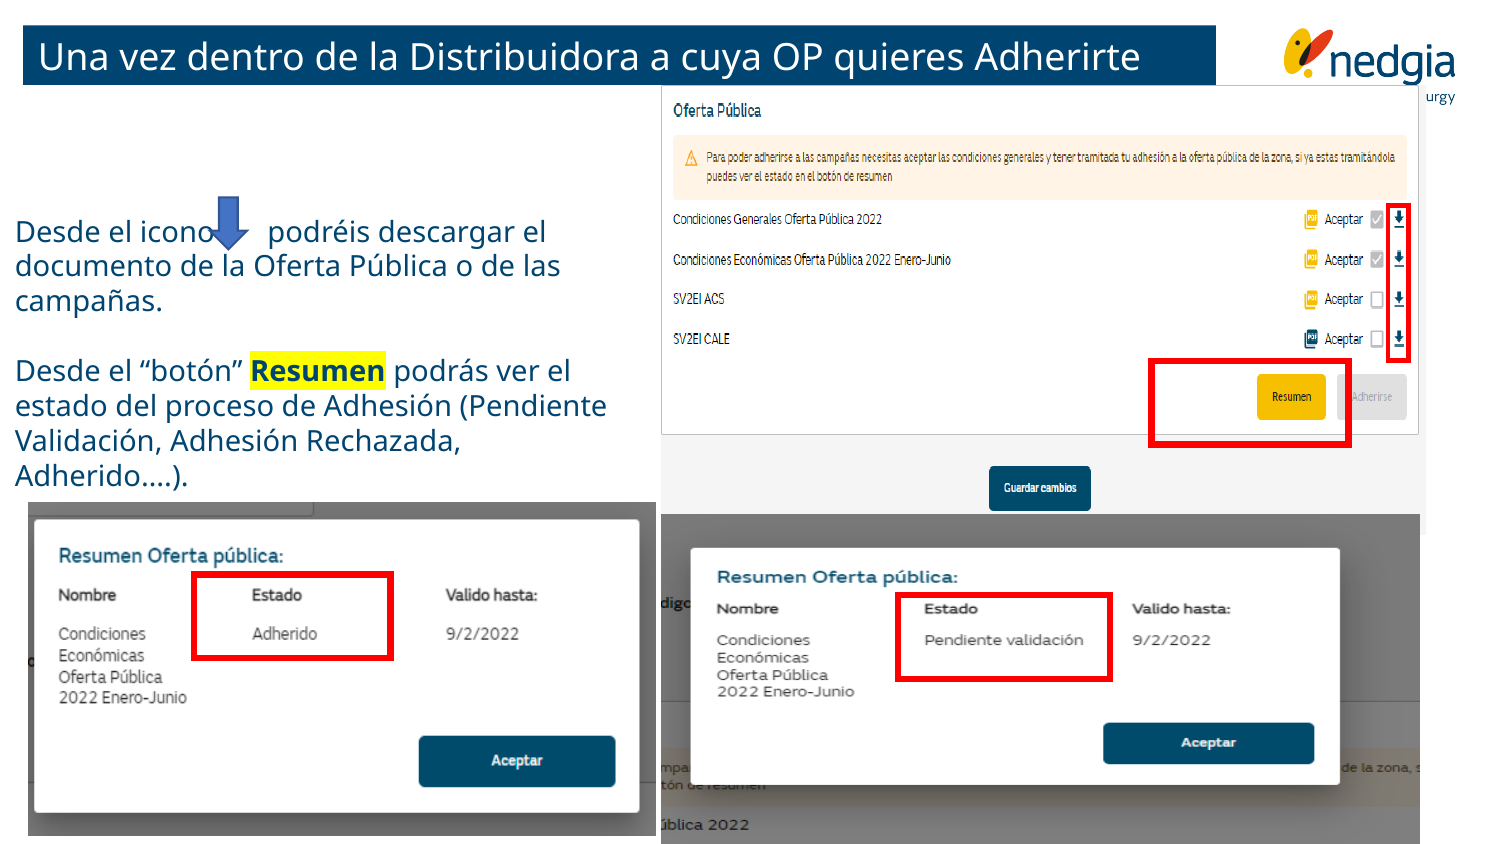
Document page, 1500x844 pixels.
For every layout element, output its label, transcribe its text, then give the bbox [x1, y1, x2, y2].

text_box Desde el icono podréis descargar el documento de la Oferta Pública o de las campañas. Desde el “botón” Resumen podrás ver el estado del proceso de Adhesión (Pendiente Validación, Adhesión Rechazada, Adherido….). [0, 205, 628, 570]
text_box [207, 196, 250, 251]
picture [28, 502, 656, 836]
text_box Una vez dentro de la Distribuidora a cuya OP quieres Adherirte [23, 25, 1216, 85]
picture [661, 19, 1464, 844]
